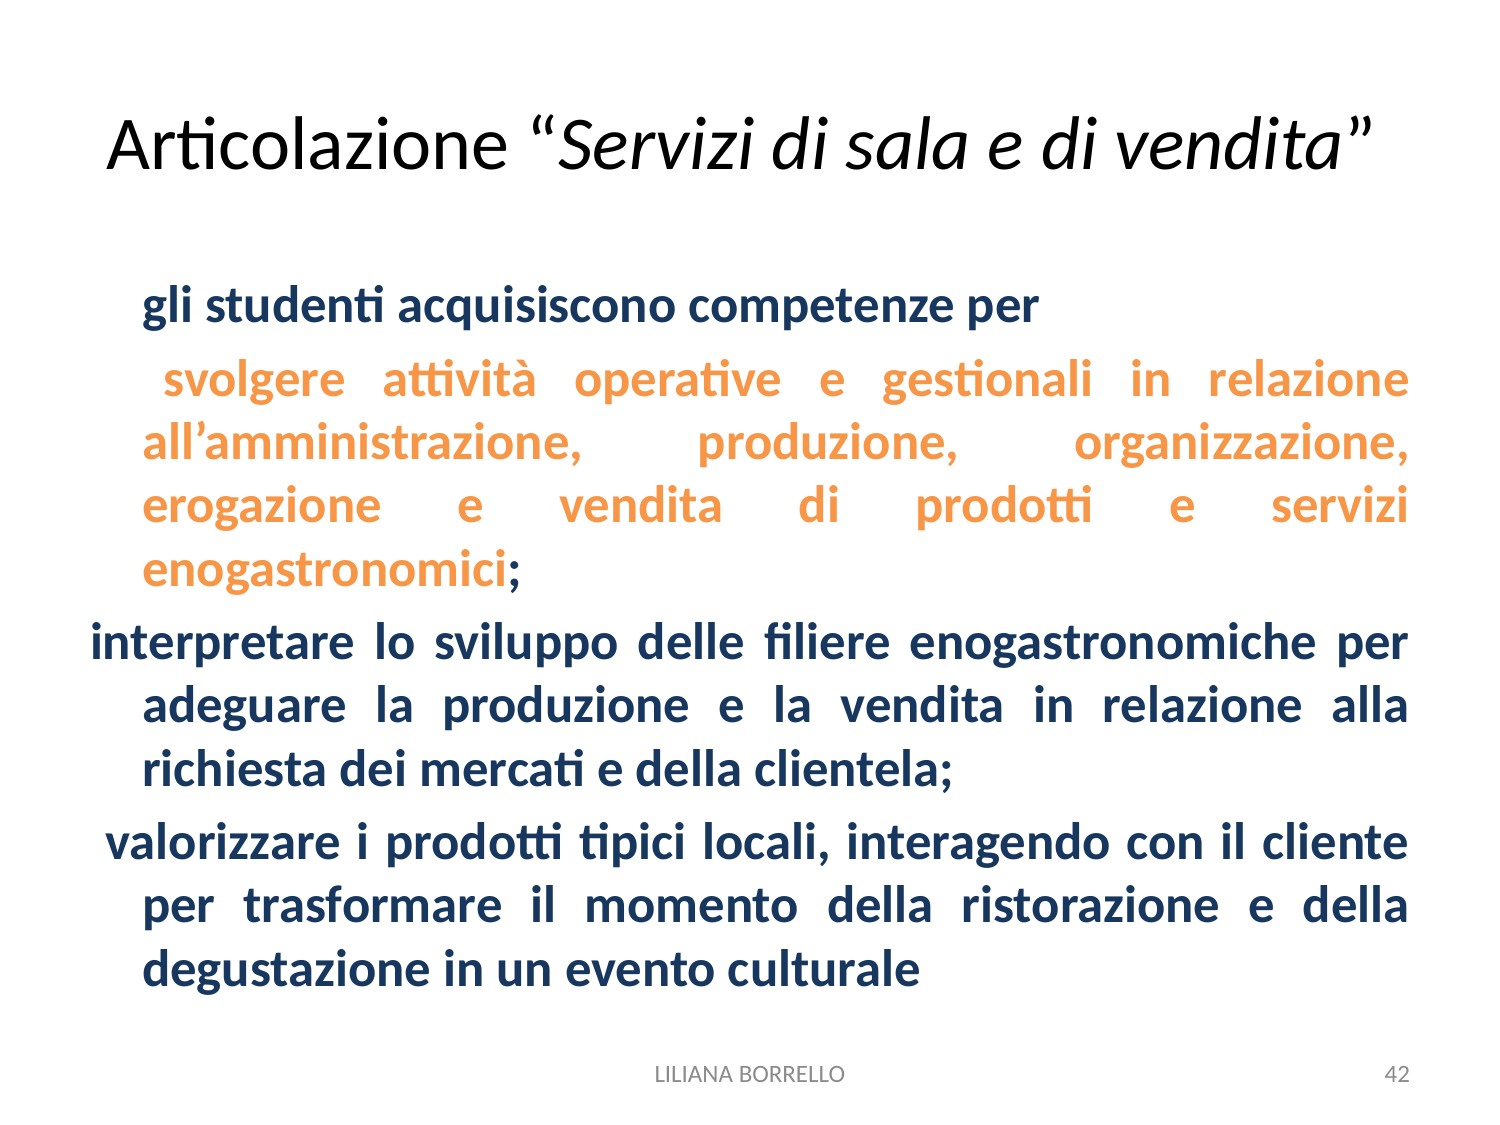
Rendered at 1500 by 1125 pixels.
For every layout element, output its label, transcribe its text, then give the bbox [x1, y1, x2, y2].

slide_number 42 [1074, 1042, 1425, 1103]
title Articolazione “Servizi di sala e di vendita” [75, 45, 1425, 233]
footer LILIANA BORRELLO [512, 1042, 988, 1103]
list gli studenti acquisiscono competenze per svolgere attività operative e gestionali in relazione all’amministrazione, produzione, organizzazione, erogazione e vendita di prodotti e servizi enogastronomici; interpretare lo sviluppo delle filiere enogastronomiche per adeguare la produzione e la vendita in relazione alla richiesta dei mercati e della clientela; valorizzare i prodotti tipici locali, interagendo con il cliente per trasformare il momento della ristorazione e della degustazione in un evento culturale [75, 262, 1425, 1005]
